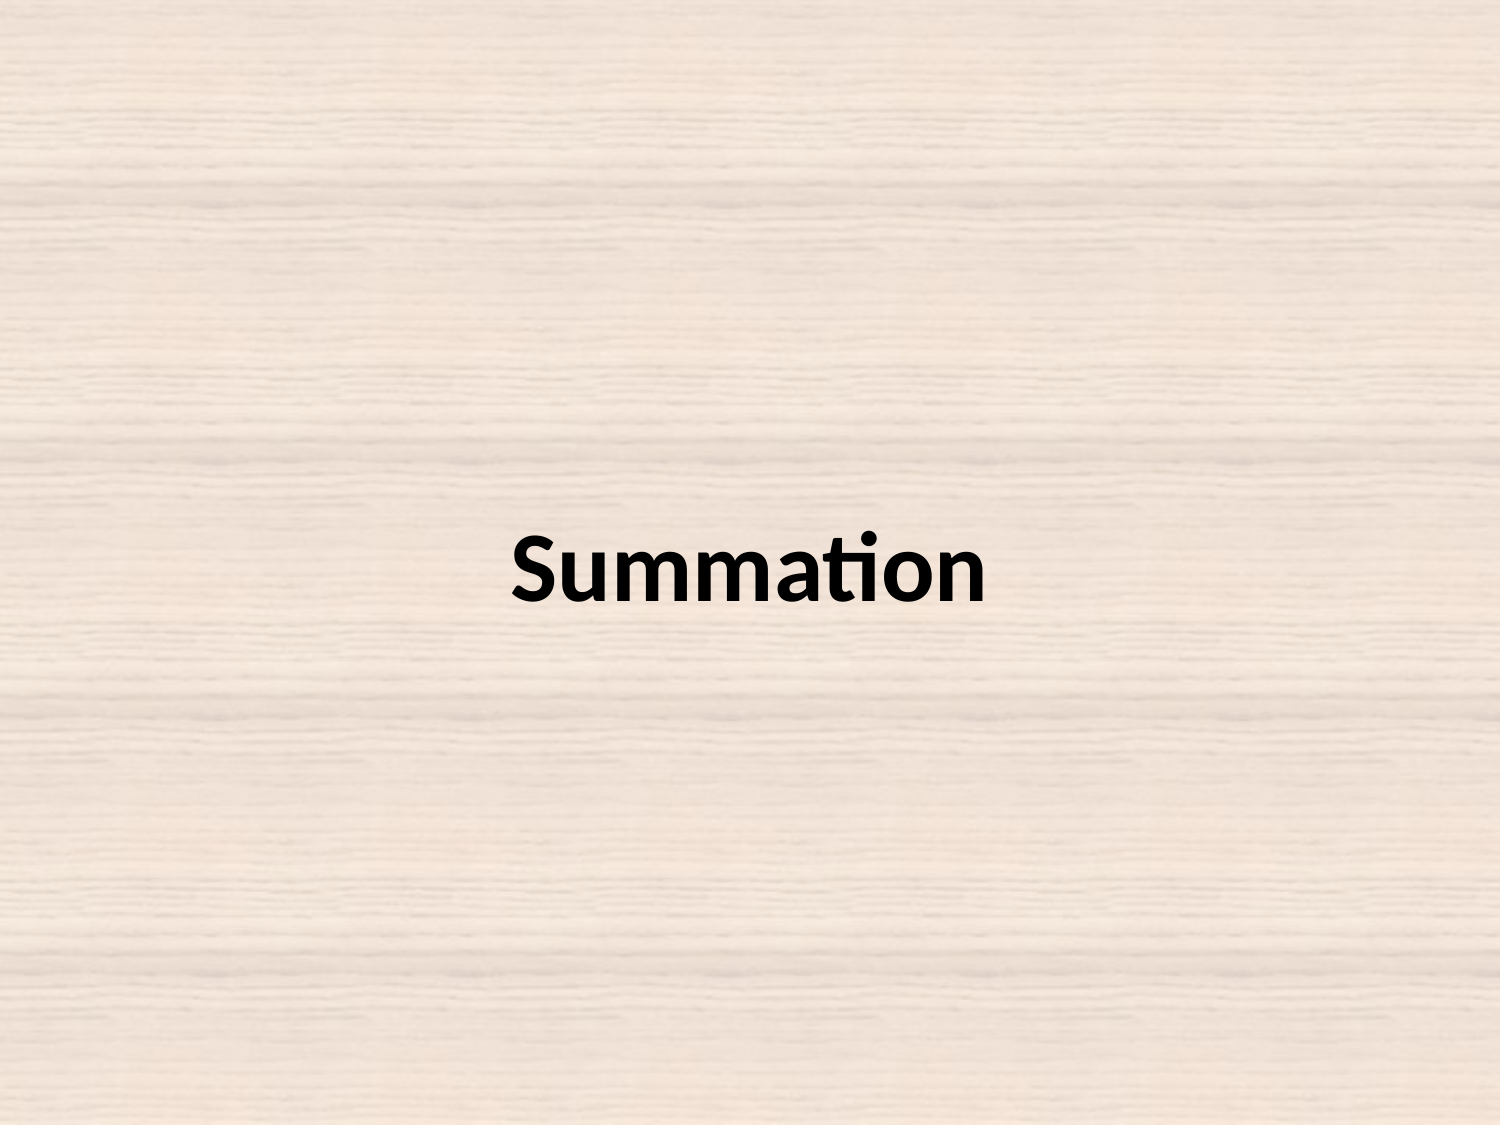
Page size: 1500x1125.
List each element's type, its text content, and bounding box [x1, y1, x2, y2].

text_box Summation [496, 494, 1004, 629]
